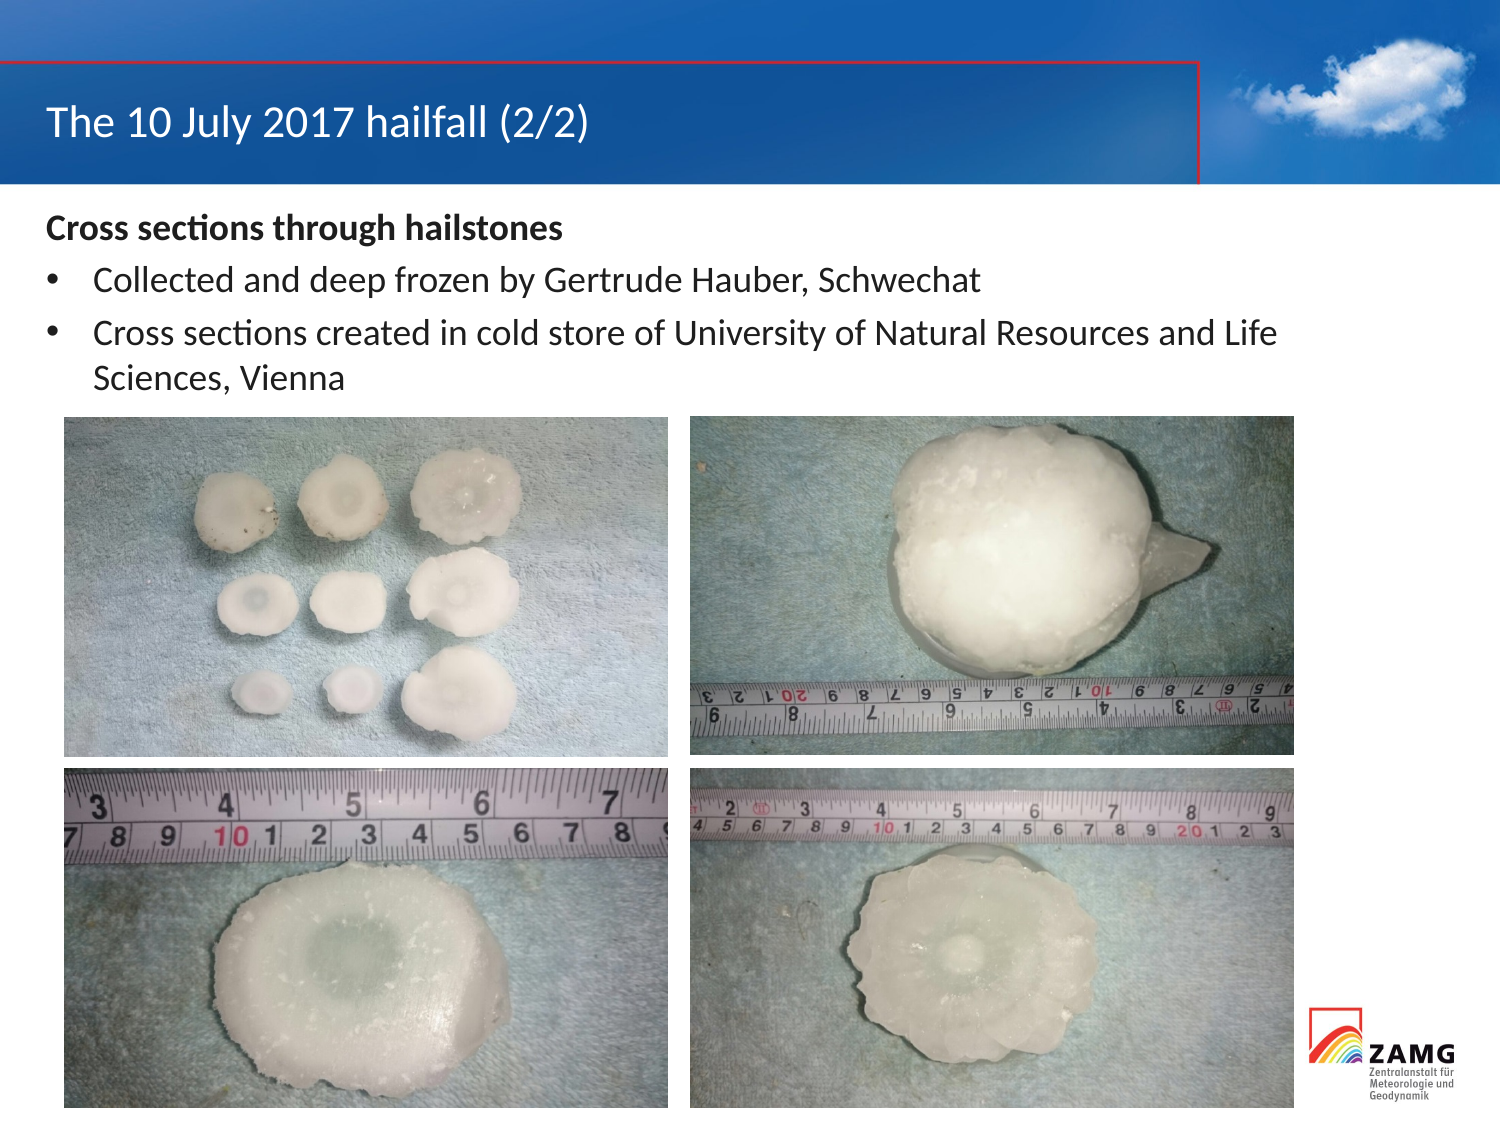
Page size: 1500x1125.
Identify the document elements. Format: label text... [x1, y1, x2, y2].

list Cross sections through hailstones Collected and deep frozen by Gertrude Hauber, Schwechat Cross sections created in cold store of University of Natural Resources and Life Sciences, Vienna [31, 195, 1307, 938]
title The 10 July 2017 hailfall (2/2) [31, 83, 1173, 155]
picture [0, 0, 1500, 1125]
